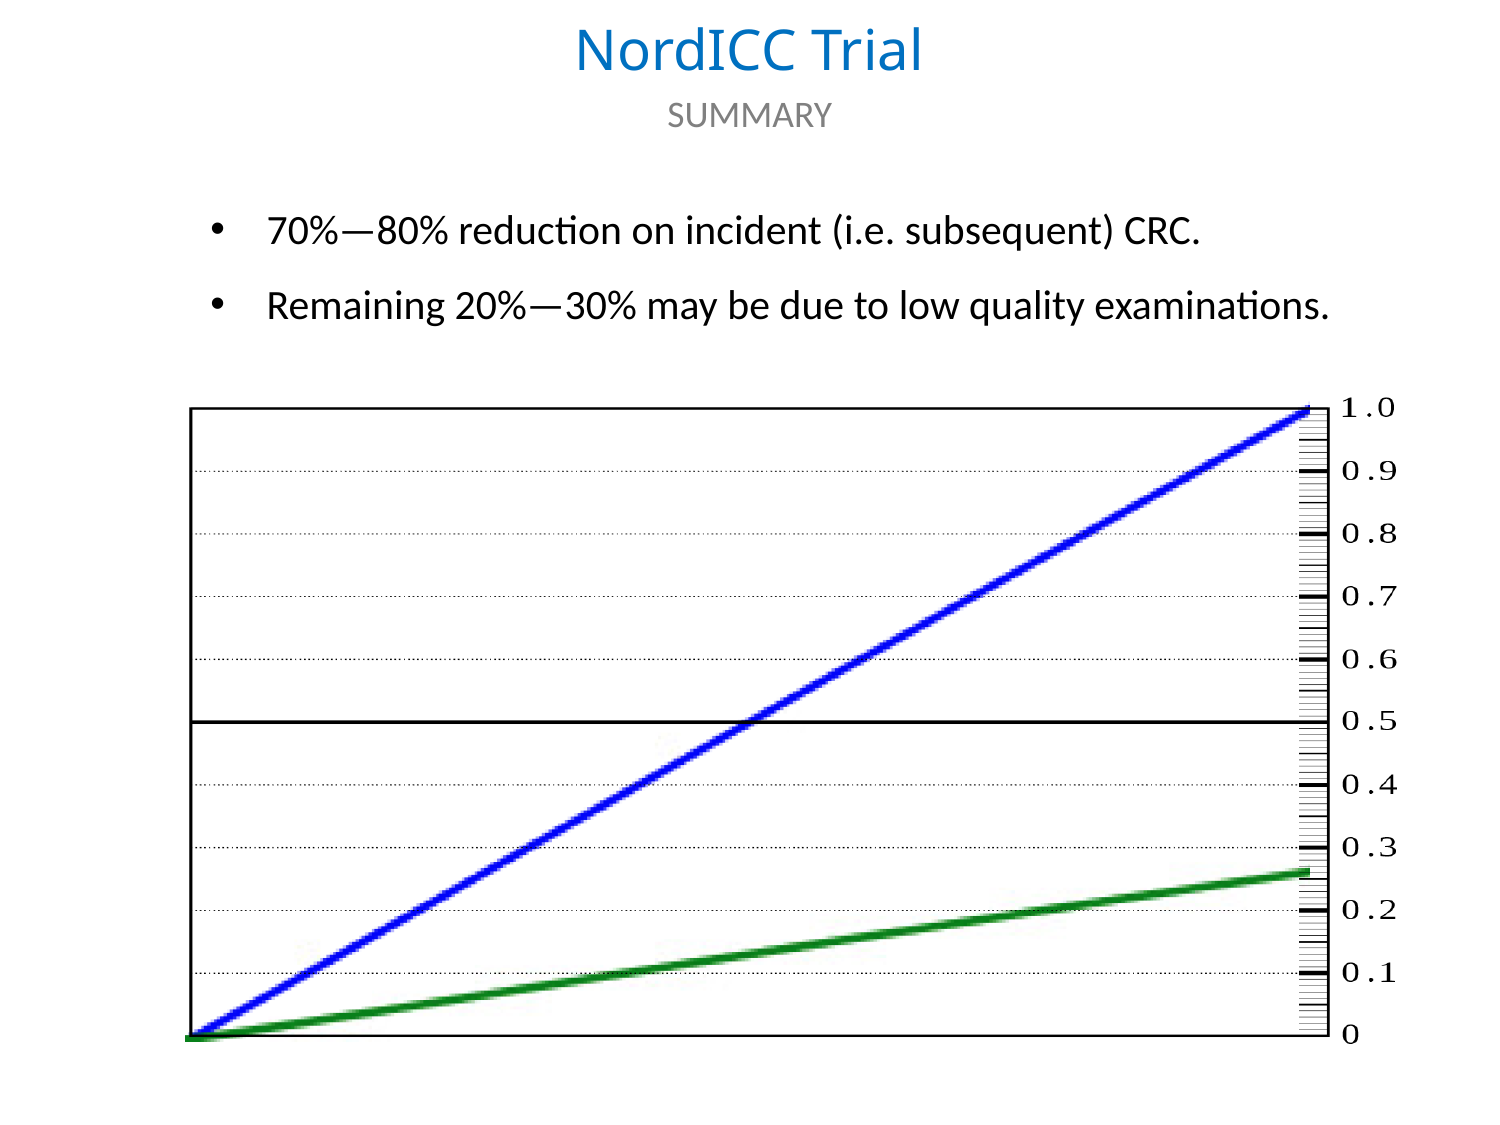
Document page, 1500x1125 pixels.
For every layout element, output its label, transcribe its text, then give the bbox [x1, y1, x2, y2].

text_box 70%—80% reduction on incident (i.e. subsequent) CRC. Remaining 20%—30% may be due to low quality examinations. [195, 170, 1346, 263]
picture [152, 263, 1398, 1072]
text_box SUMMARY [652, 82, 848, 143]
